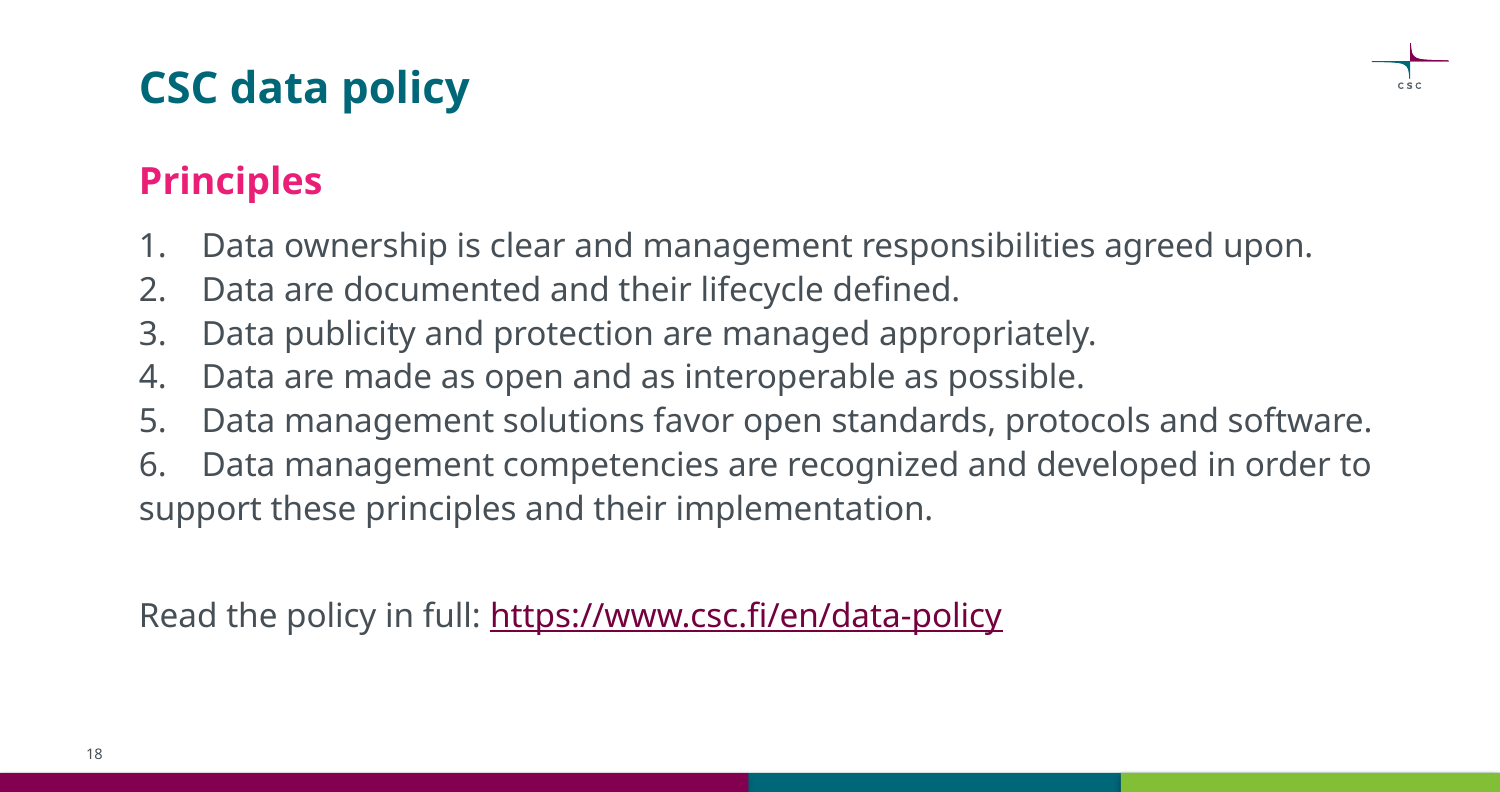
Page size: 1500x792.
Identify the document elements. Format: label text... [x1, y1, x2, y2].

slide_number 18 [75, 736, 181, 773]
list Principles 1. Data ownership is clear and management responsibilities agreed upon. 2. Data are documented and their lifecycle defined. 3. Data publicity and protection are managed appropriately. 4. Data are made as open and as interoperable as possible. 5. Data management solutions favor open standards, protocols and software. 6. Data management competencies are recognized and developed in order to support these principles and their implementation. Read the policy in full: https://www.csc.fi/en/data-policy [127, 146, 1422, 670]
title CSC data policy [127, 19, 1398, 146]
